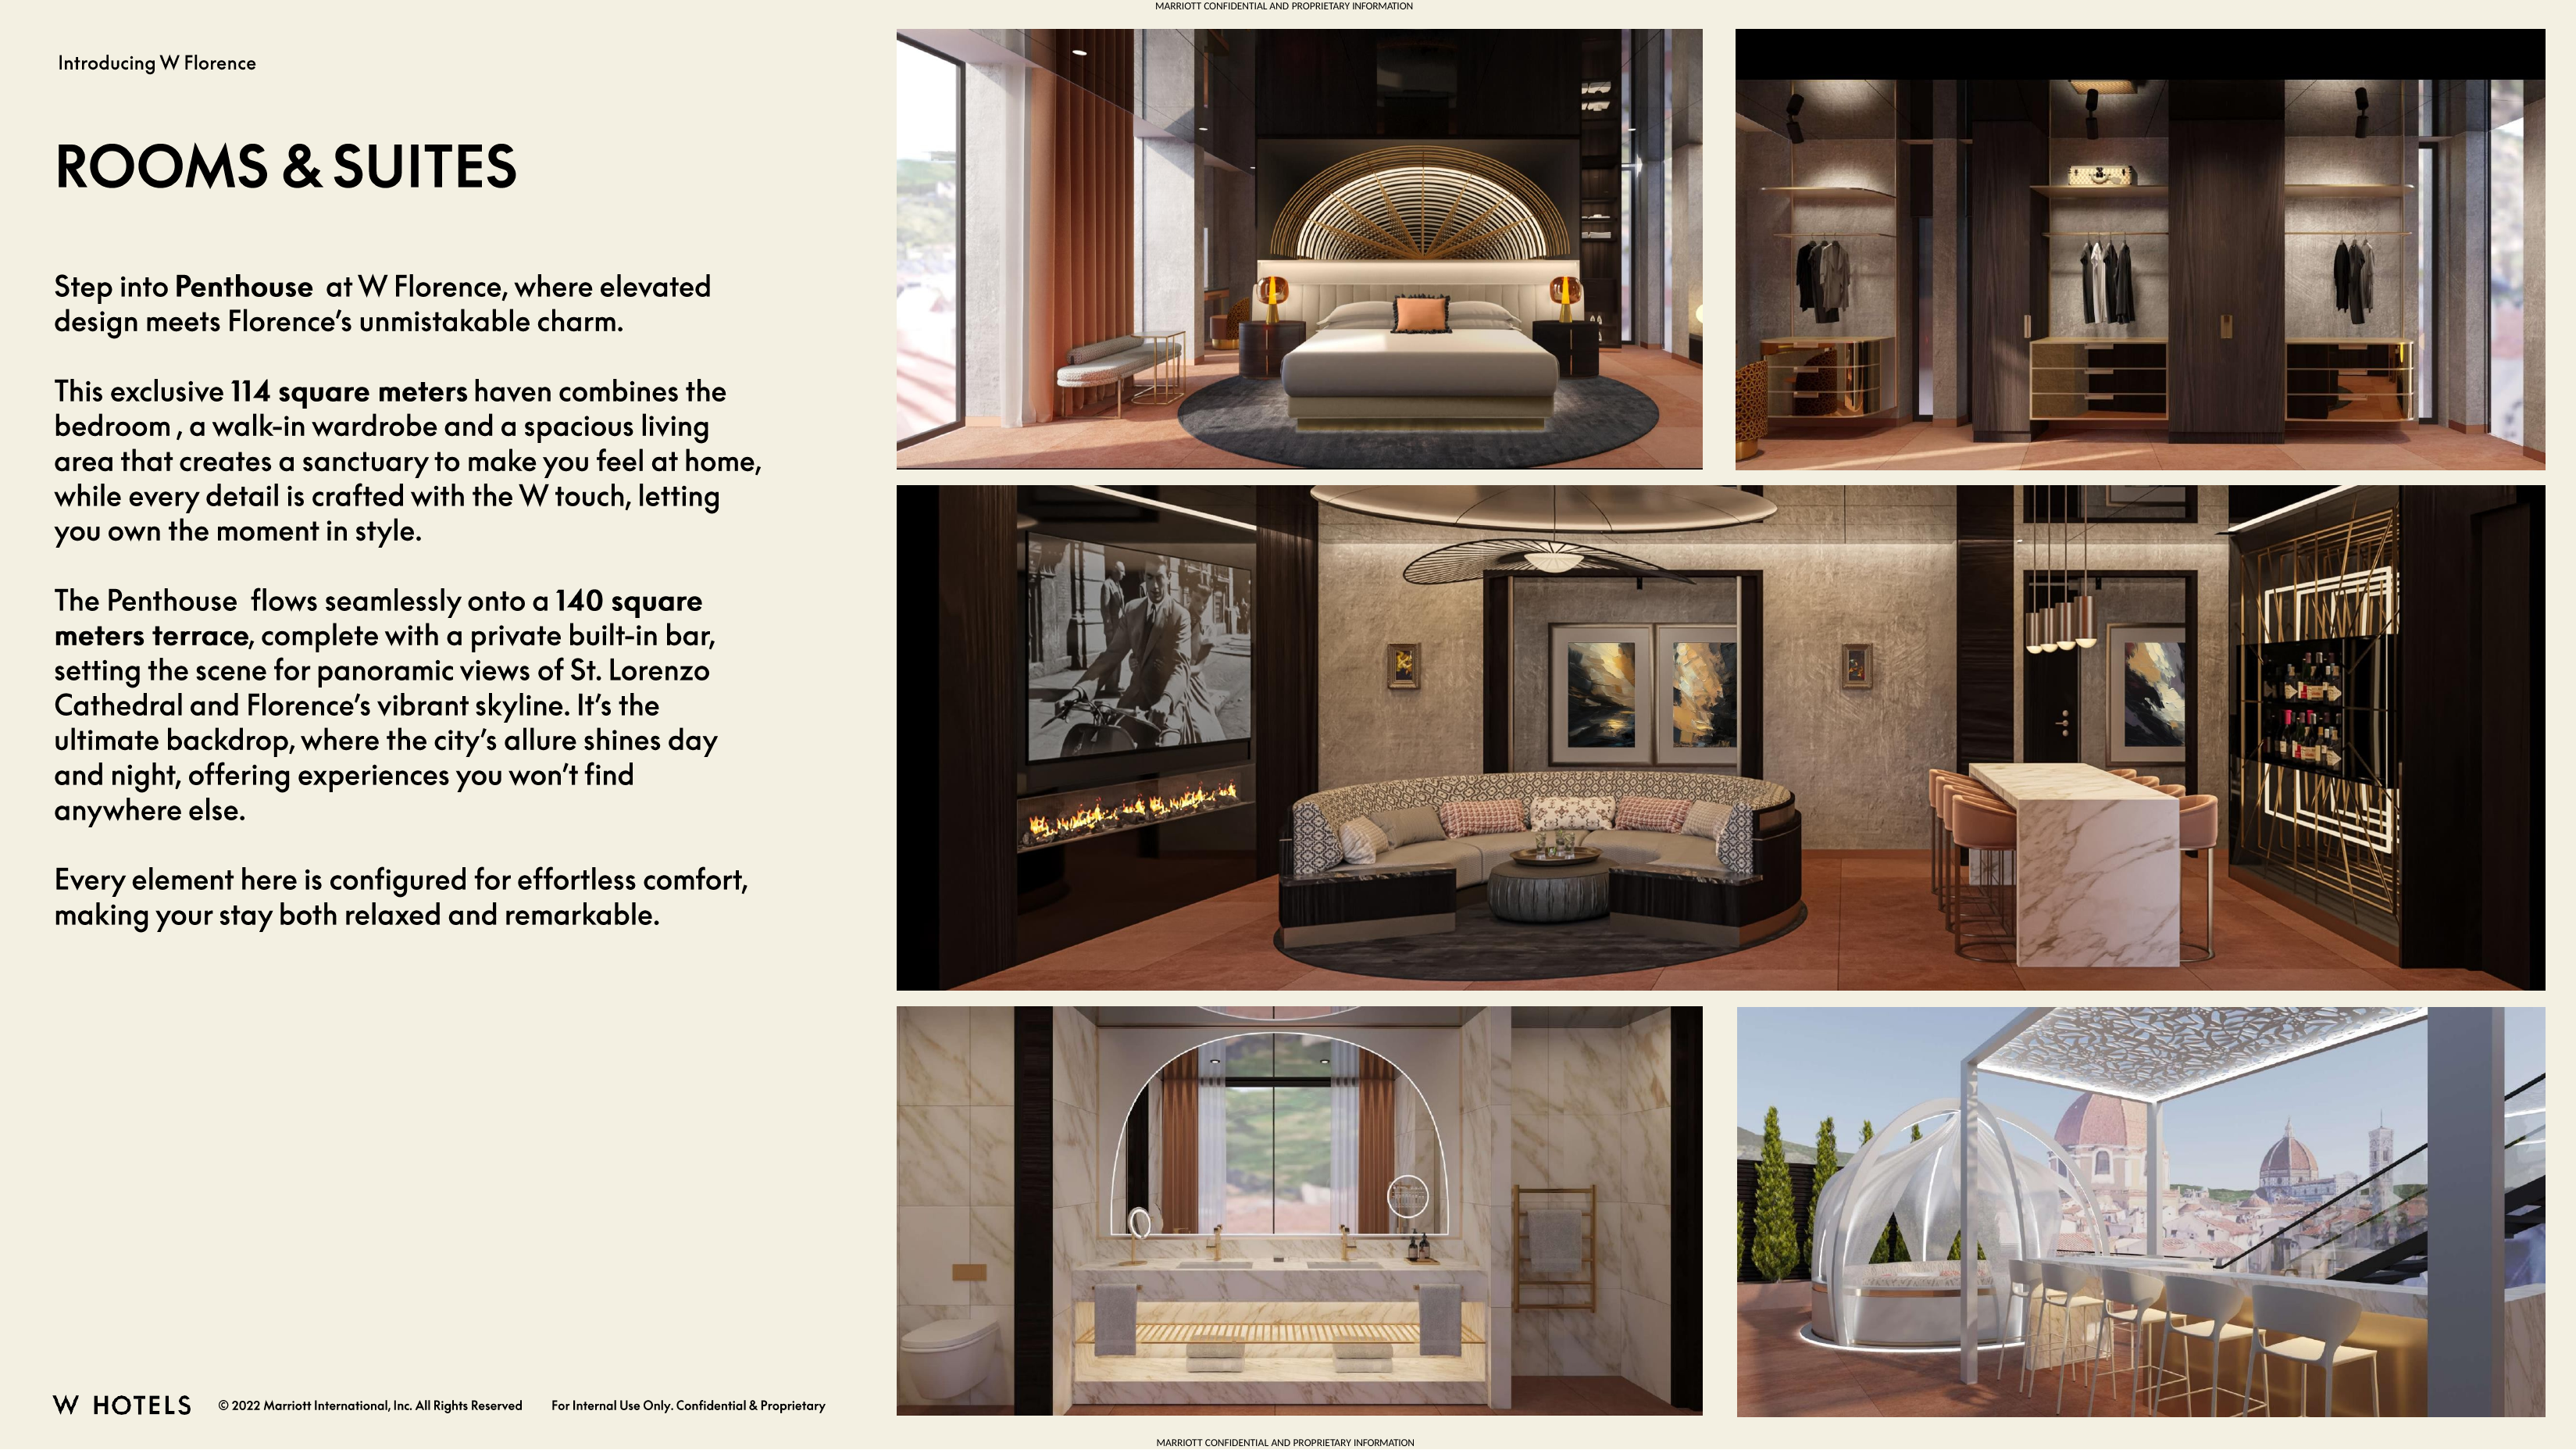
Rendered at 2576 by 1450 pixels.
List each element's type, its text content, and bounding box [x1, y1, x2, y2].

picture [1735, 29, 2546, 470]
picture [112, 1395, 145, 1415]
picture [54, 111, 551, 207]
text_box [54, 851, 767, 934]
picture [551, 1393, 831, 1414]
picture [897, 484, 2546, 991]
picture [58, 43, 266, 76]
picture [218, 1393, 528, 1414]
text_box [54, 362, 780, 551]
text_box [54, 572, 736, 830]
footer MARRIOTT CONFIDENTIAL AND PROPRIETARY INFORMATION [1154, 1436, 1425, 1450]
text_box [54, 258, 732, 341]
text_box MARRIOTT CONFIDENTIAL AND PROPRIETARY INFORMATION [1154, 0, 1423, 12]
picture [897, 29, 1703, 470]
picture [178, 1395, 191, 1415]
picture [52, 1395, 79, 1415]
picture [897, 1006, 1703, 1416]
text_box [1737, 1007, 2546, 1417]
